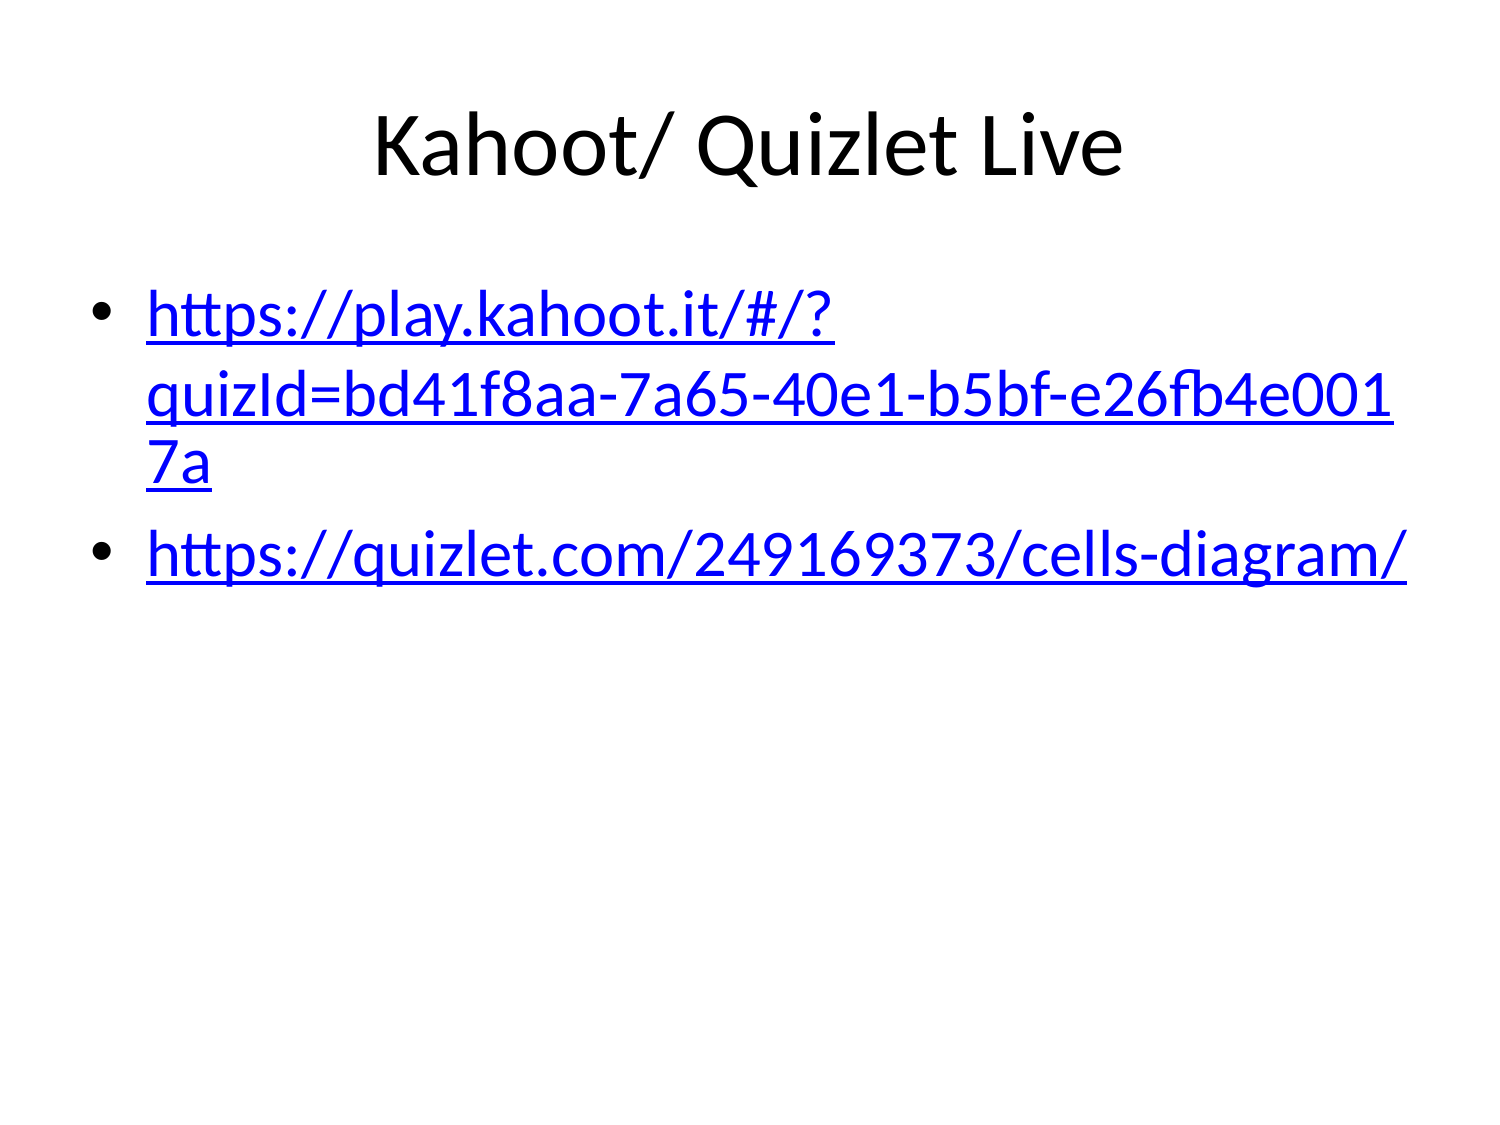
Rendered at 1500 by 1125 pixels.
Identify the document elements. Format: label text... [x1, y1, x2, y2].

title Kahoot/ Quizlet Live [75, 45, 1425, 233]
list https://play.kahoot.it/#/?quizId=bd41f8aa-7a65-40e1-b5bf-e26fb4e0017a https://quizlet.com/249169373/cells-diagram/ [75, 262, 1425, 1005]
